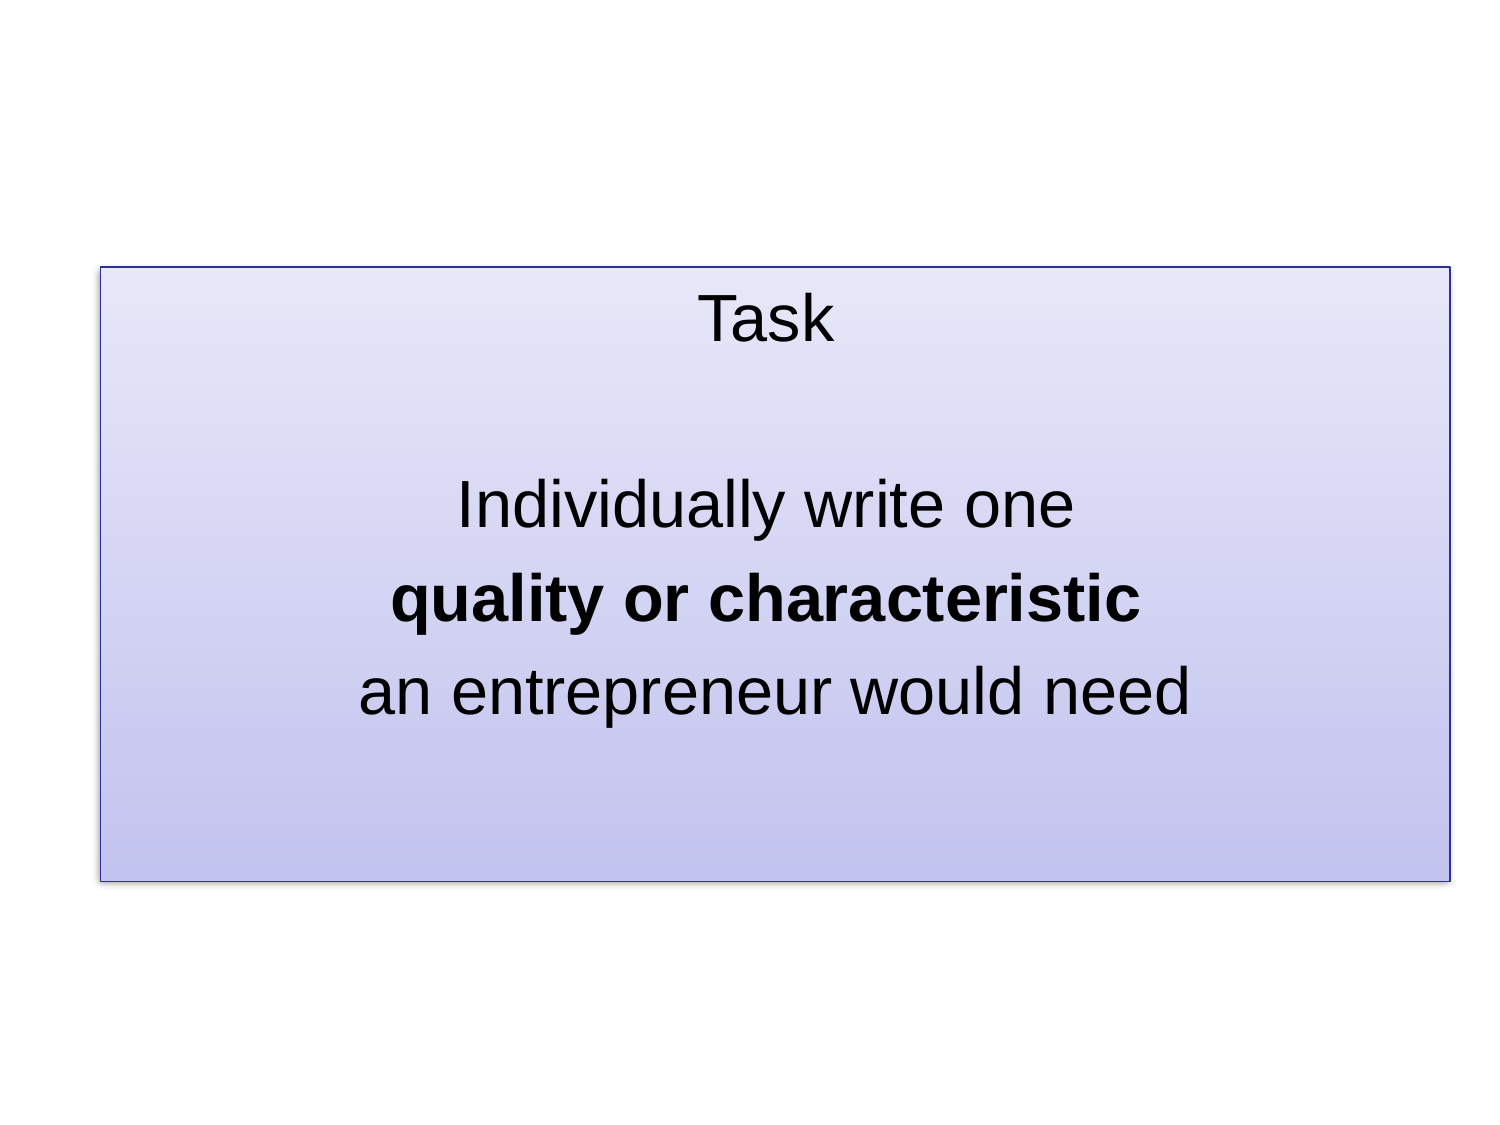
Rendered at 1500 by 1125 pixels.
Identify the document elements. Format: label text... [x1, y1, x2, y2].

text_box Task Individually write one quality or characteristic an entrepreneur would need [100, 266, 1451, 882]
